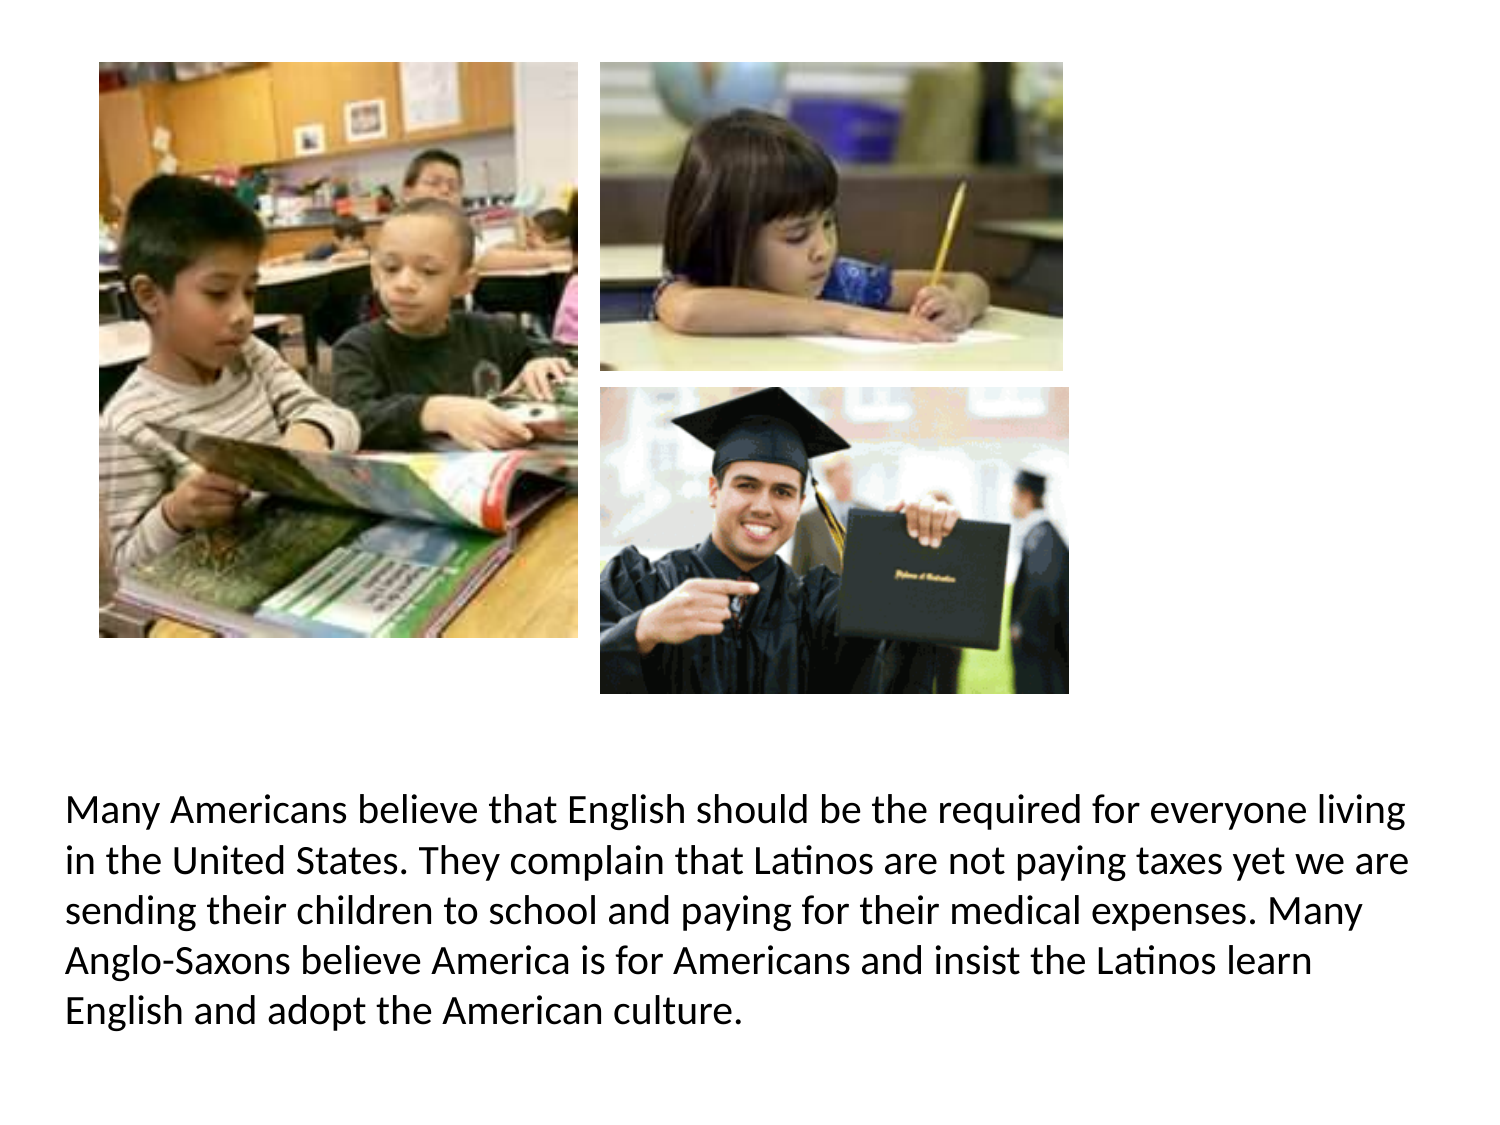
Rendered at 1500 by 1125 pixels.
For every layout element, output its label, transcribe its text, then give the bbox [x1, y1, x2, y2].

picture [599, 62, 1063, 372]
picture [99, 62, 579, 638]
picture [599, 387, 1069, 694]
text_box Many Americans believe that English should be the required for everyone living in the United States. They complain that Latinos are not paying taxes yet we are sending their children to school and paying for their medical expenses. Many Anglo-Saxons believe America is for Americans and insist the Latinos learn English and adopt the American culture. [50, 774, 1438, 1040]
